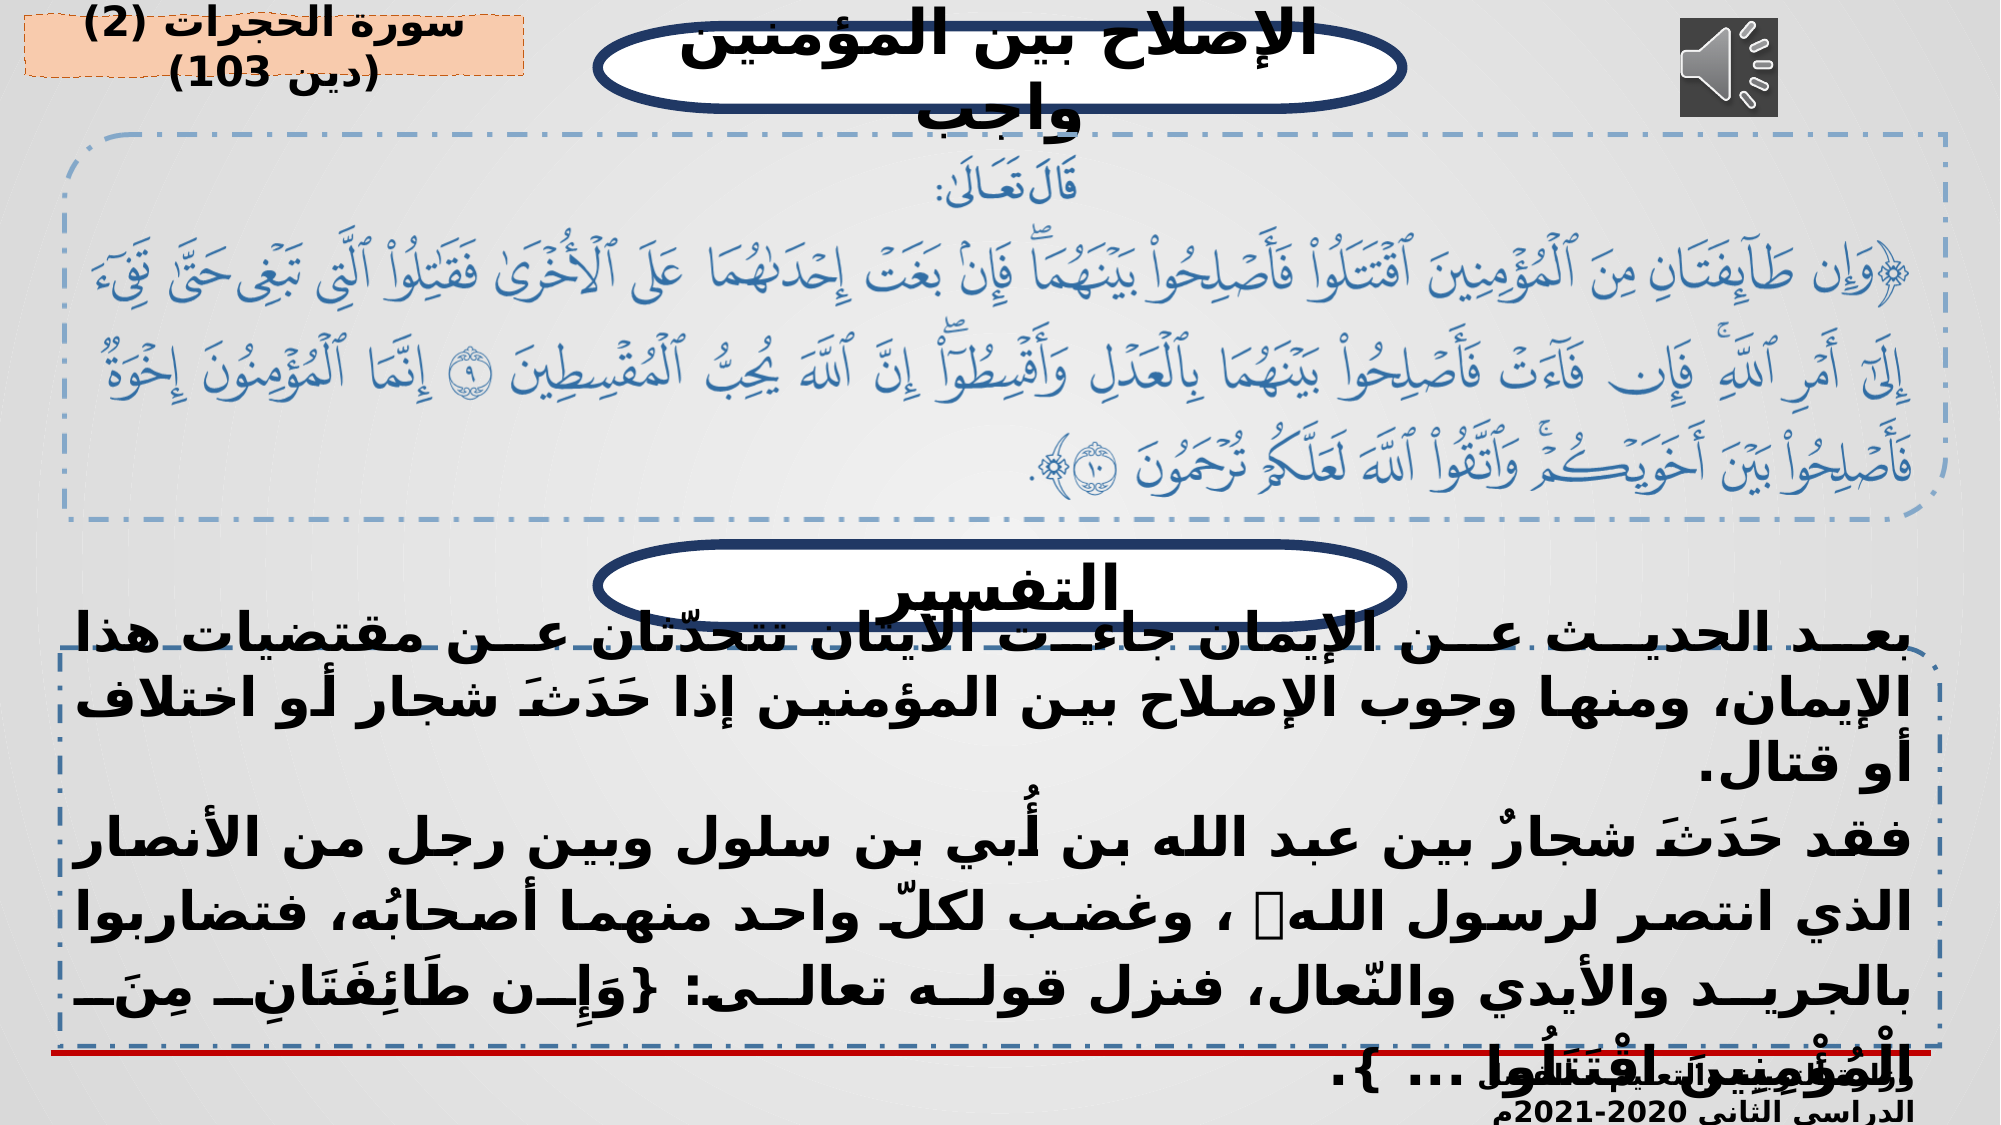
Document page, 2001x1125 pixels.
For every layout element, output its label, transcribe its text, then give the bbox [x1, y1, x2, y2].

text_box الإصلاح بين المؤمنين واجب [596, 25, 1404, 110]
text_box التفسير [596, 543, 1404, 629]
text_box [50, 1052, 1931, 1123]
picture [1679, 17, 1780, 118]
text_box سورة الحجرات (2) (دين 103) [24, 12, 524, 78]
picture [52, 132, 1948, 538]
text_box بعد الحديث عن الإيمان جاءت الآيتان تتحدّثان عن مقتضيات هذا الإيمان، ومنها وجوب الإصلاح بين المؤمنين إذا حَدَثَ شجار أو اختلاف أو قتال. فقد حَدَثَ شجارٌ بين عبد الله بن أُبي بن سلول وبين رجل من الأنصار الذي انتصر لرسول الله ، وغضب لكلّ واحد منهما أصحابُه، فتضاربوا بالجريد والأيدي والنّعال، فنزل قوله تعالى: {وَإِن طَائِفَتَانِ مِنَ الْمُؤْمِنِينَ اقْتَتَلُوا ... }. [58, 646, 1941, 1048]
